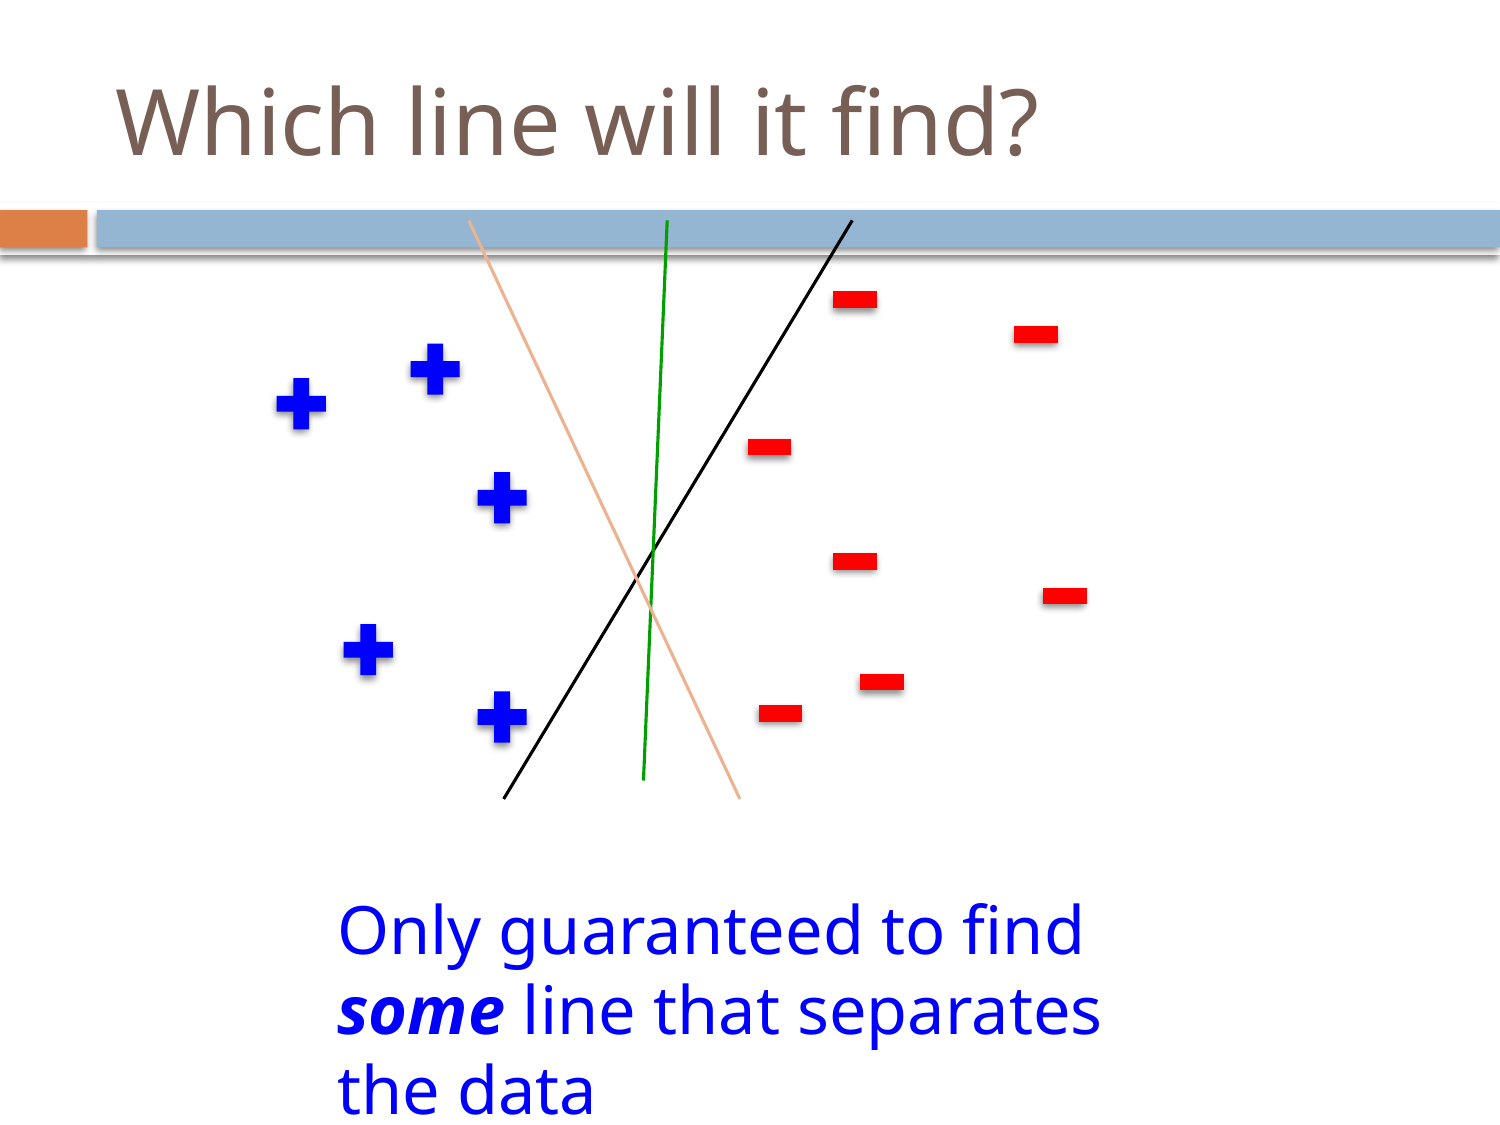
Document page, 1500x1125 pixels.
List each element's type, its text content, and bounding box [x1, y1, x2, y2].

text_box [833, 553, 878, 571]
text_box [859, 673, 905, 691]
text_box [1042, 587, 1088, 605]
text_box [276, 377, 327, 430]
text_box [477, 471, 528, 524]
text_box [343, 623, 394, 676]
text_box [410, 343, 461, 395]
text_box [1014, 325, 1059, 343]
text_box [833, 291, 878, 309]
title Which line will it find? [100, 37, 1438, 200]
text_box Only guaranteed to find some line that separates the data [322, 880, 1179, 1125]
text_box [758, 704, 803, 722]
text_box [477, 691, 528, 743]
text_box [747, 438, 792, 456]
